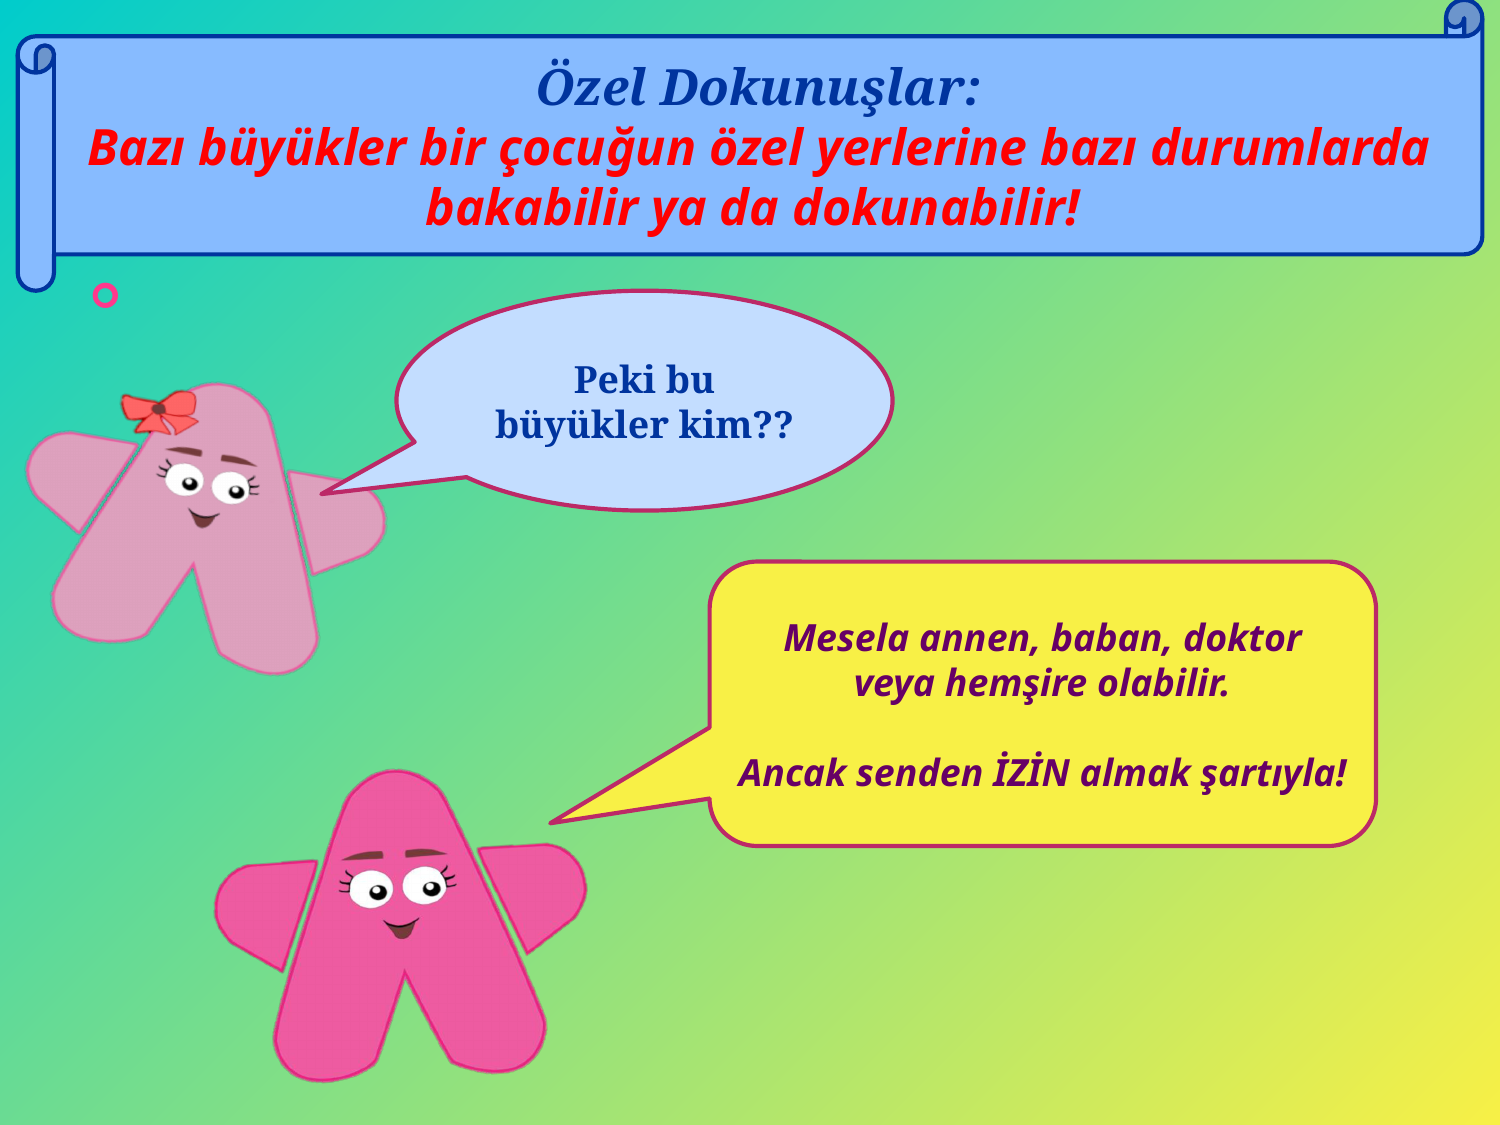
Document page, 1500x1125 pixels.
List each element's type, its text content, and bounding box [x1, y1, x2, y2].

picture [0, 325, 410, 708]
text_box Peki bu büyükler kim?? [403, 288, 895, 513]
text_box Mesela annen, baban, doktor veya hemşire olabilir. Ancak senden İZİN almak şartıyla! [670, 559, 1379, 849]
list [75, 262, 1300, 1062]
text_box Özel Dokunuşlar: Bazı büyükler bir çocuğun özel yerlerine bazı durumlarda bakabilir ya da dokunabilir! [15, 0, 1485, 293]
picture [149, 718, 675, 1125]
